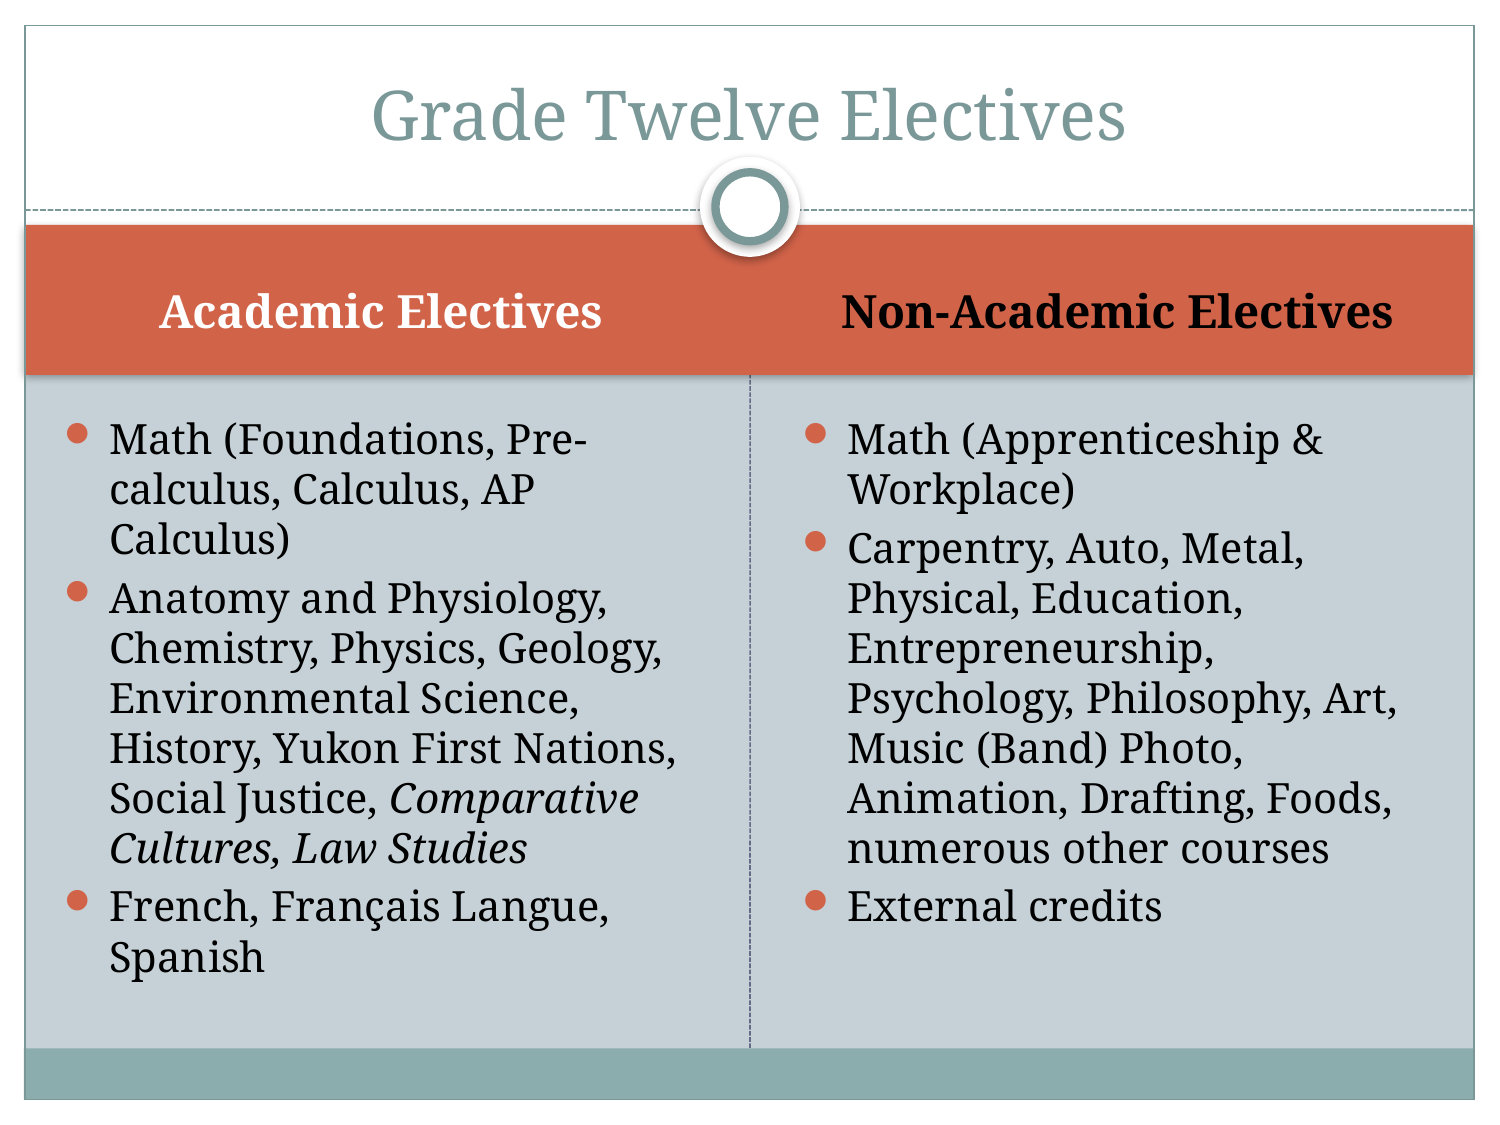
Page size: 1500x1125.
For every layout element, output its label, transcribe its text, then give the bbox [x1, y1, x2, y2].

title Grade Twelve Electives [49, 37, 1450, 162]
list Non-Academic Electives [785, 249, 1450, 371]
list Math (Apprenticeship & Workplace) Carpentry, Auto, Metal, Physical, Education, Entrepreneurship, Psychology, Philosophy, Art, Music (Band) Photo, Animation, Drafting, Foods, numerous other courses External credits [787, 405, 1450, 1033]
list Math (Foundations, Pre-calculus, Calculus, AP Calculus) Anatomy and Physiology, Chemistry, Physics, Geology, Environmental Science, History, Yukon First Nations, Social Justice, Comparative Cultures, Law Studies French, Français Langue, Spanish [49, 405, 712, 1033]
list Academic Electives [48, 249, 714, 371]
